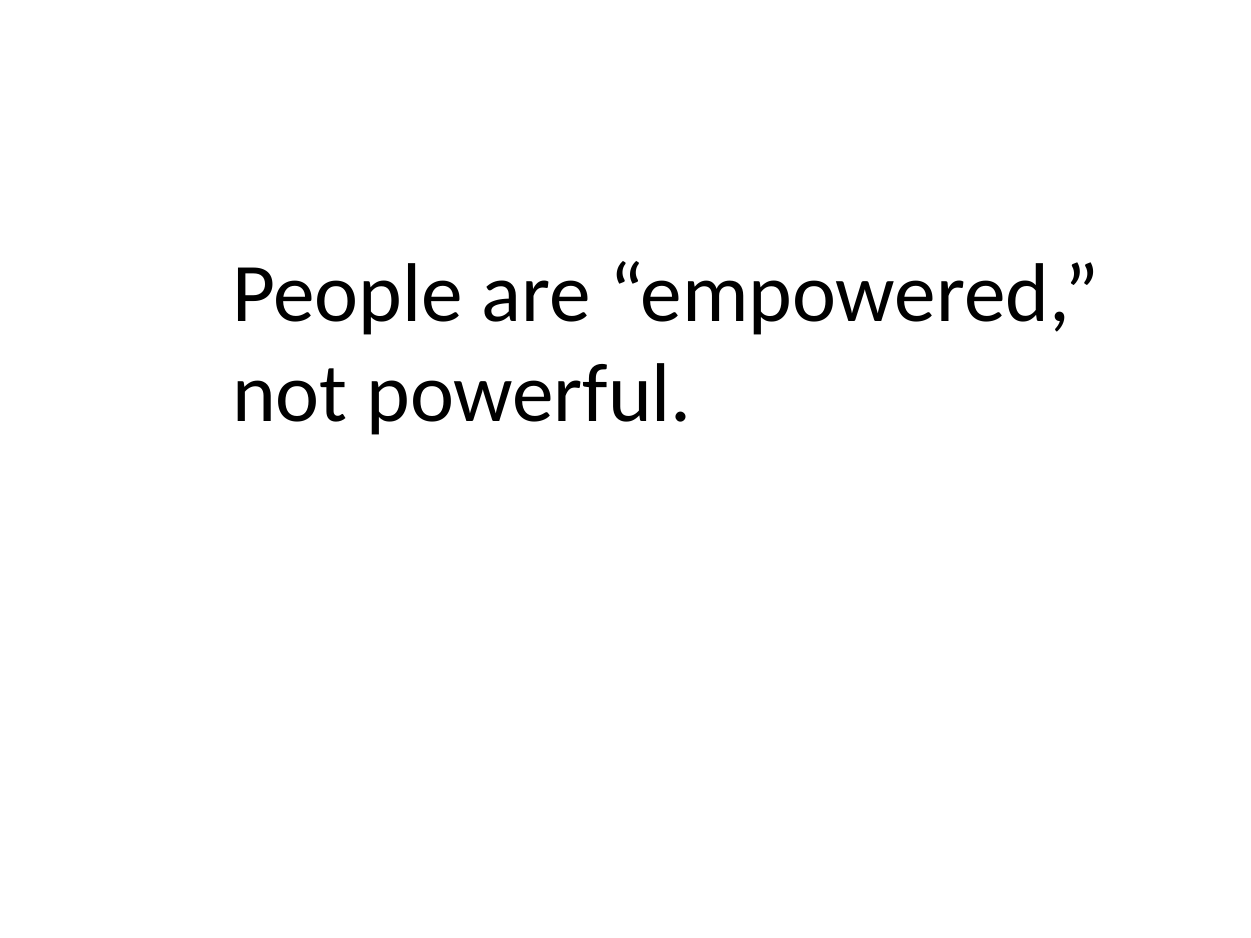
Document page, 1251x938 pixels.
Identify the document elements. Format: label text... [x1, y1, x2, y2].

text_box People are “empowered,” not powerful. [217, 231, 1134, 446]
